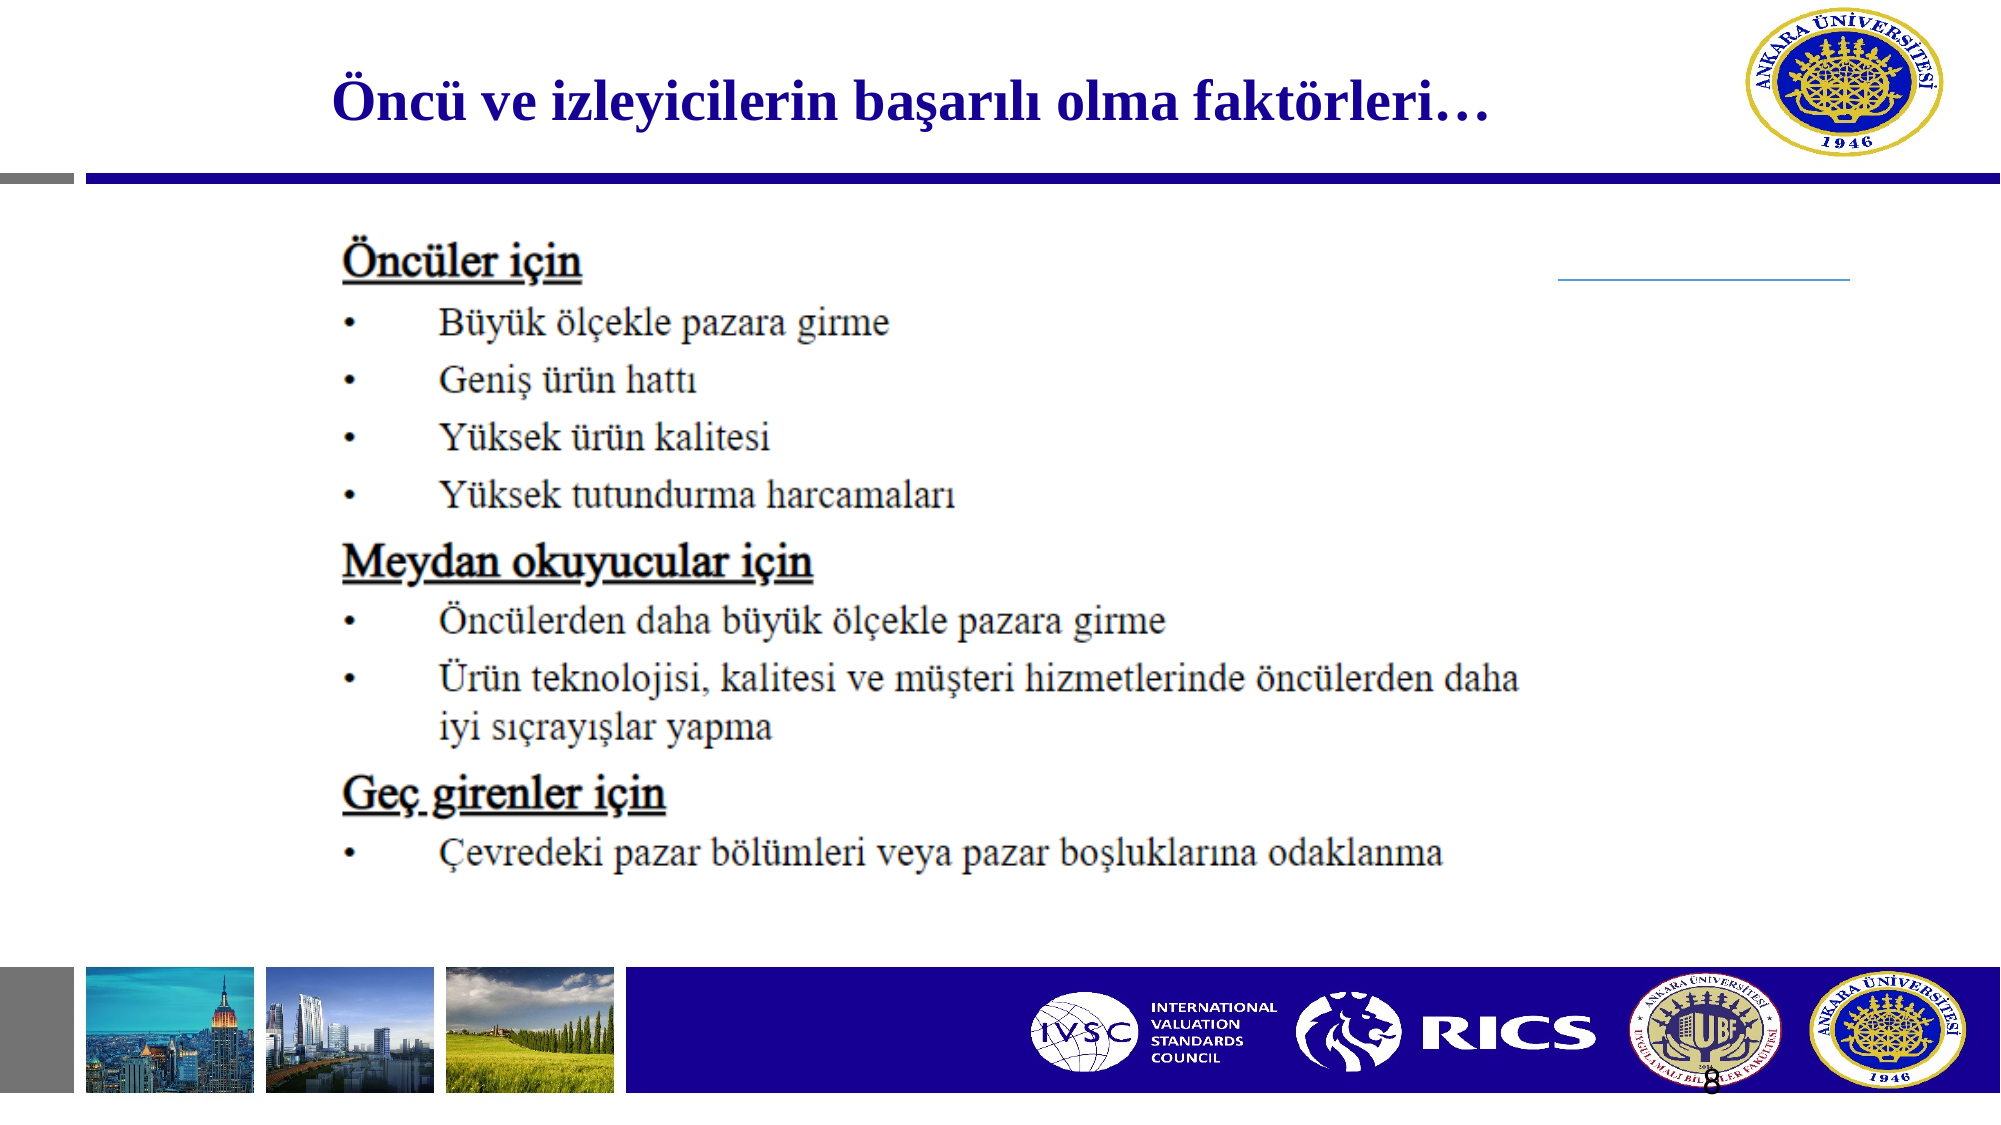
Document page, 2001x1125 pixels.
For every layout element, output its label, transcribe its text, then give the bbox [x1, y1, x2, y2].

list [267, 217, 1558, 954]
picture [0, 0, 2000, 1125]
slide_number 8 [1687, 1050, 1863, 1096]
title Öncü ve izleyicilerin başarılı olma faktörleri… [177, 62, 1647, 161]
